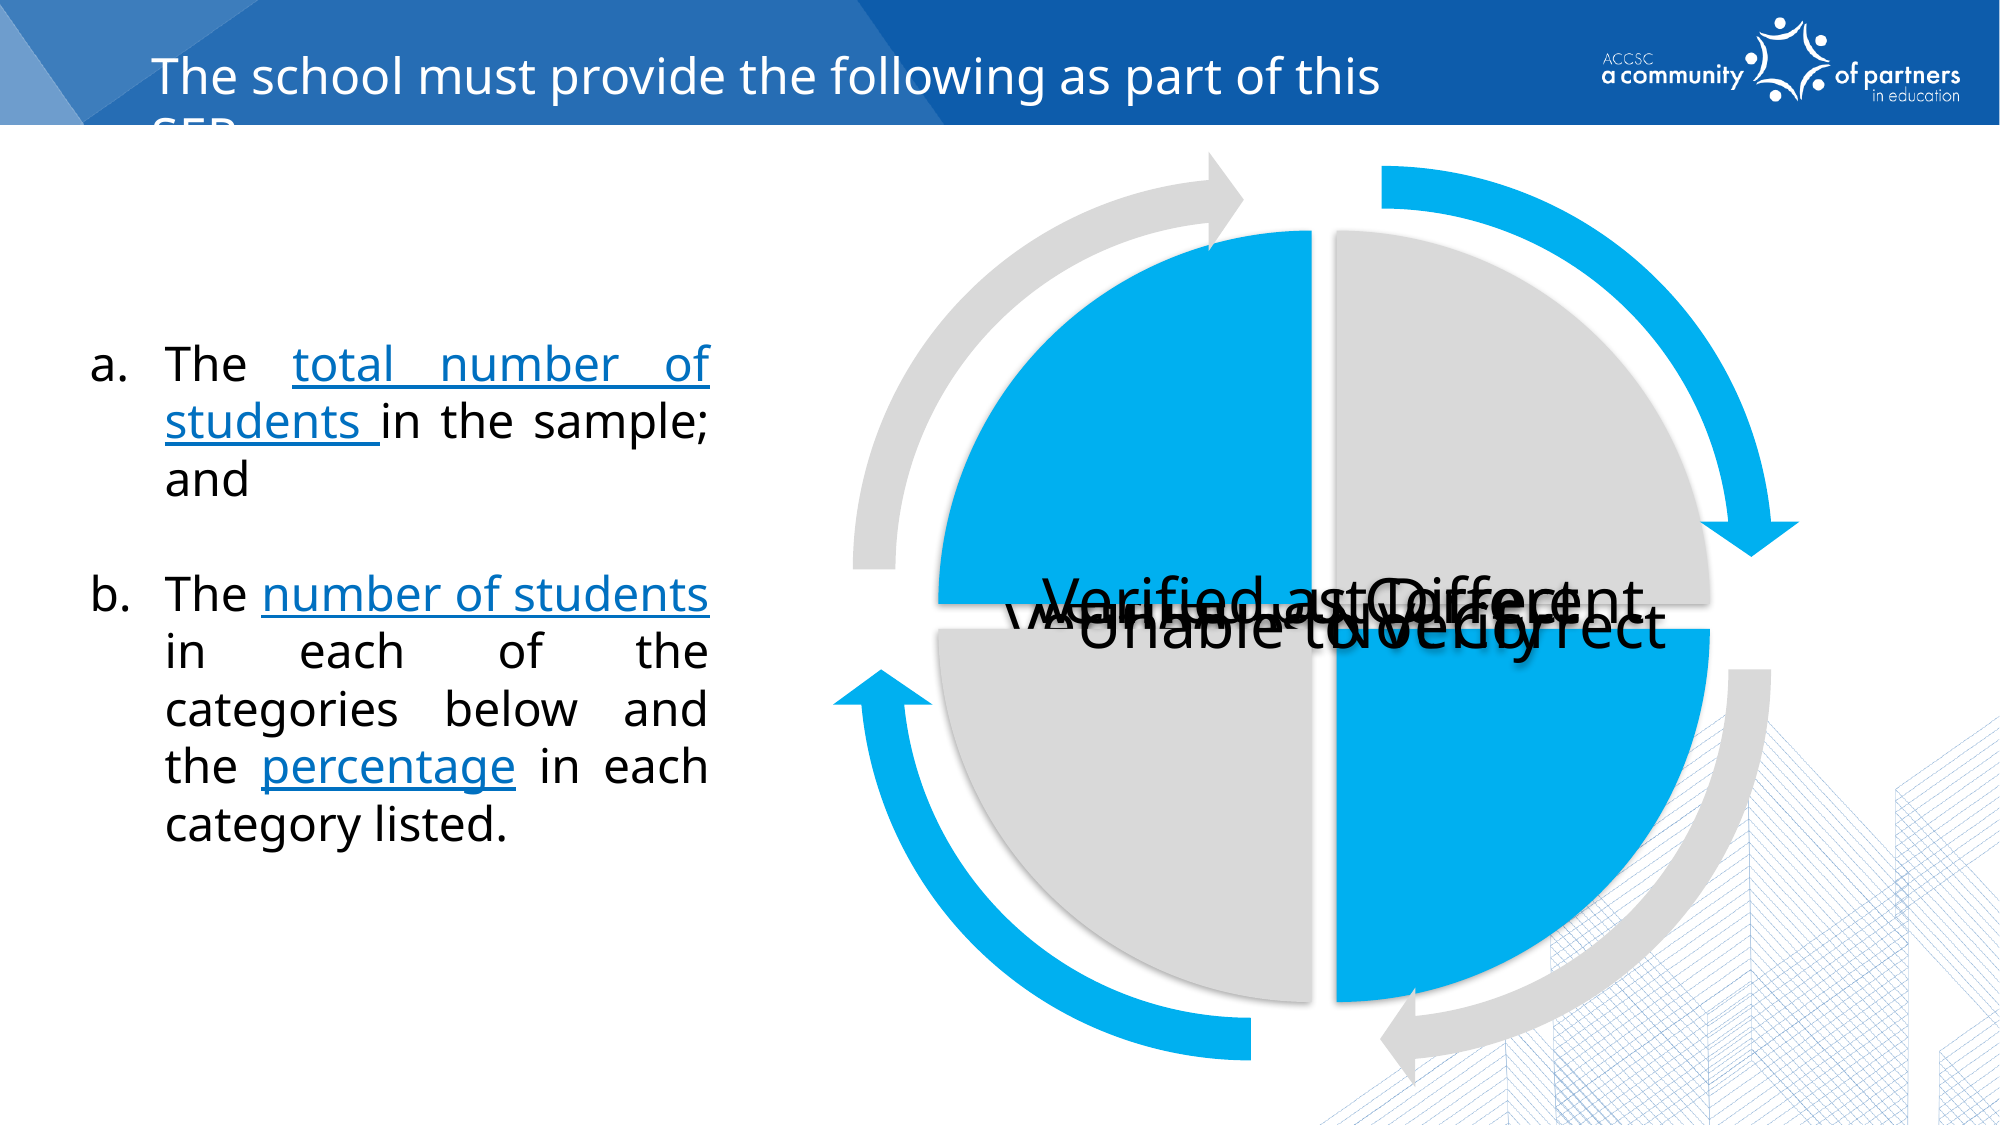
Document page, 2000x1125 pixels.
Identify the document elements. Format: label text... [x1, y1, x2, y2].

text_box The school must provide the following as part of this SER: [137, 37, 1503, 173]
text_box The total number of students in the sample; and The number of students in each of the categories below and the percentage in each category listed. [74, 299, 725, 1100]
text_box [660, 174, 1994, 1064]
picture [0, 0, 2000, 1125]
